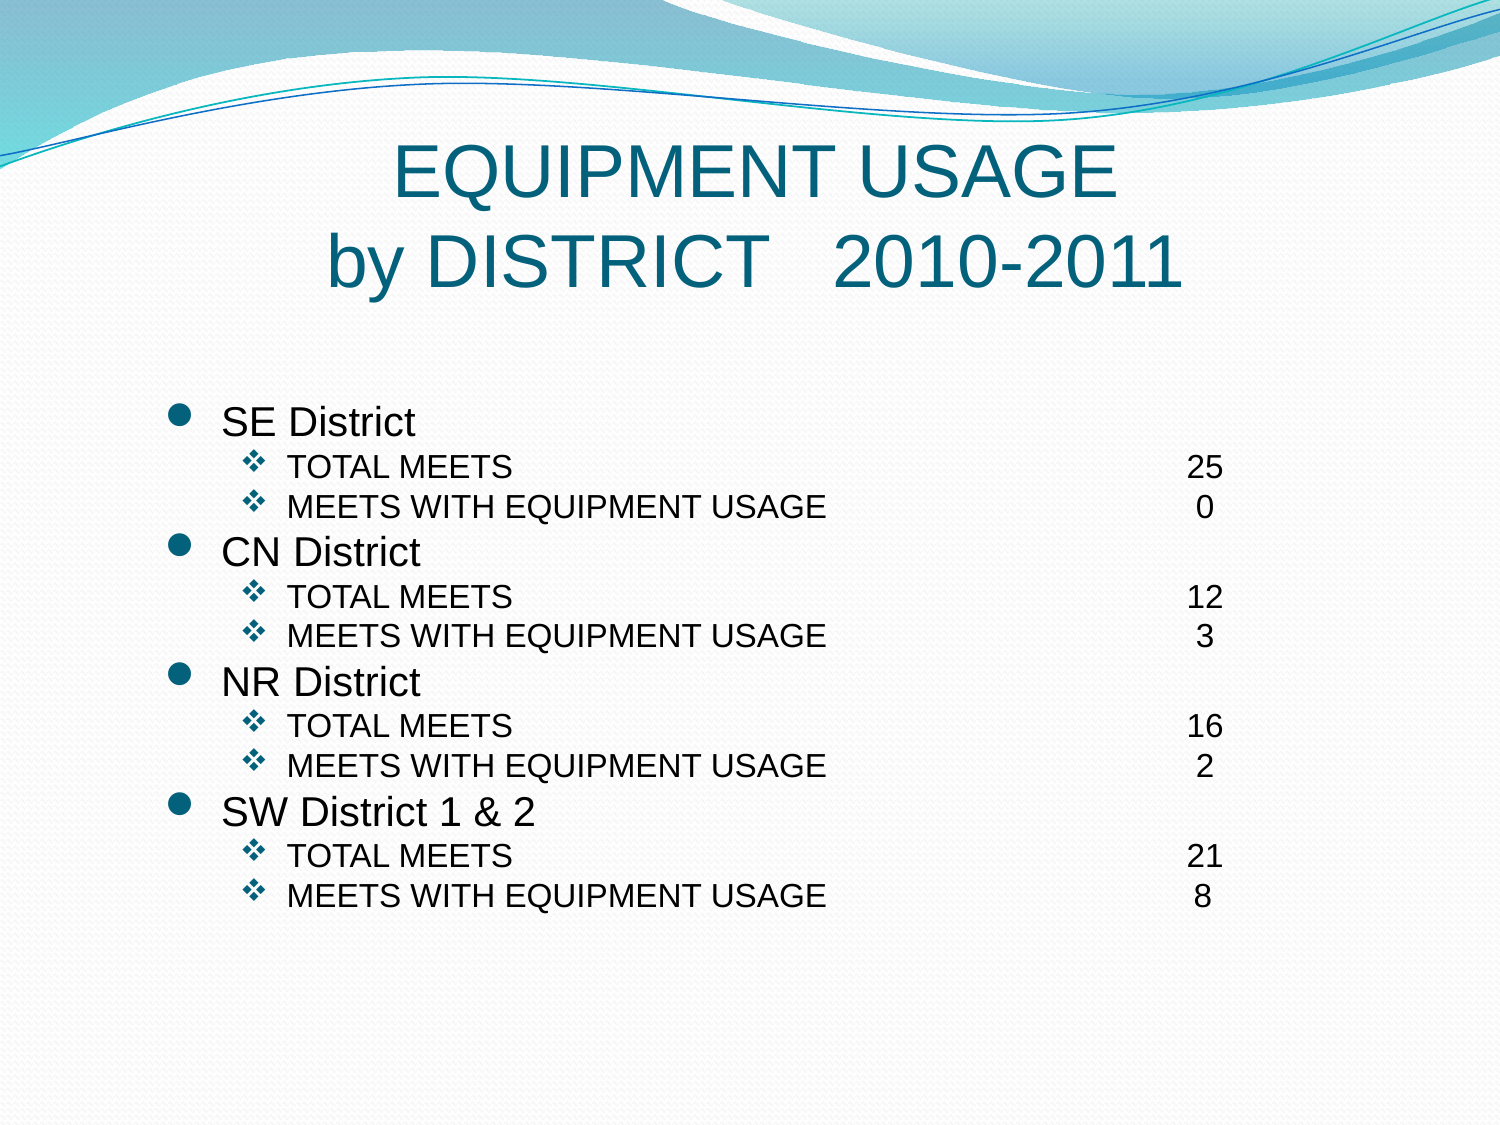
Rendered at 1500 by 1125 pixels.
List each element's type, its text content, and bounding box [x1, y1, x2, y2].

text_box SE District TOTAL MEETS 25 MEETS WITH EQUIPMENT USAGE 0 CN District TOTAL MEETS 12 MEETS WITH EQUIPMENT USAGE 3 NR District TOTAL MEETS 16 MEETS WITH EQUIPMENT USAGE 2 SW District 1 & 2 TOTAL MEETS 21 MEETS WITH EQUIPMENT USAGE 8 [149, 337, 1350, 922]
title EQUIPMENT USAGE by DISTRICT 2010-2011 [74, 115, 1438, 304]
